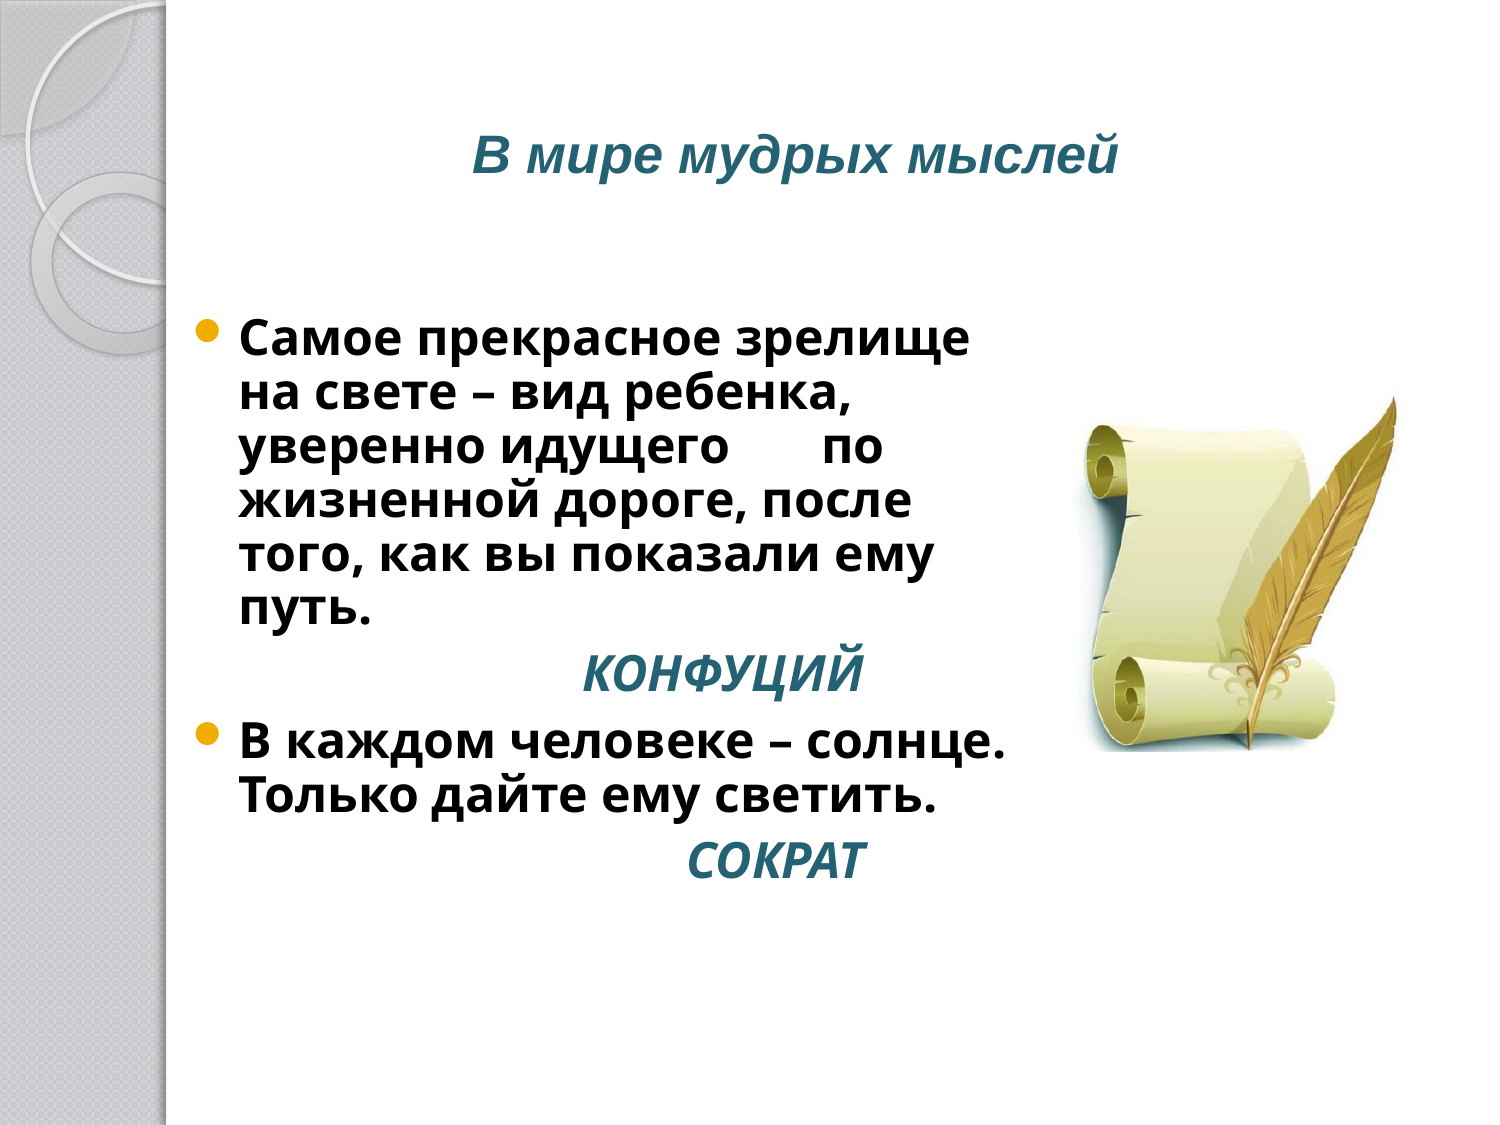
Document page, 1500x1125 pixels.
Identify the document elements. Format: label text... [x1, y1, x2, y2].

list Самое прекрасное зрелище на свете – вид ребенка, уверенно идущего по жизненной дороге, после того, как вы показали ему путь. КОНФУЦИЙ В каждом человеке – солнце. Только дайте ему светить. СОКРАТ [164, 304, 1044, 997]
picture [1068, 385, 1410, 752]
title В мире мудрых мыслей [187, 58, 1406, 247]
